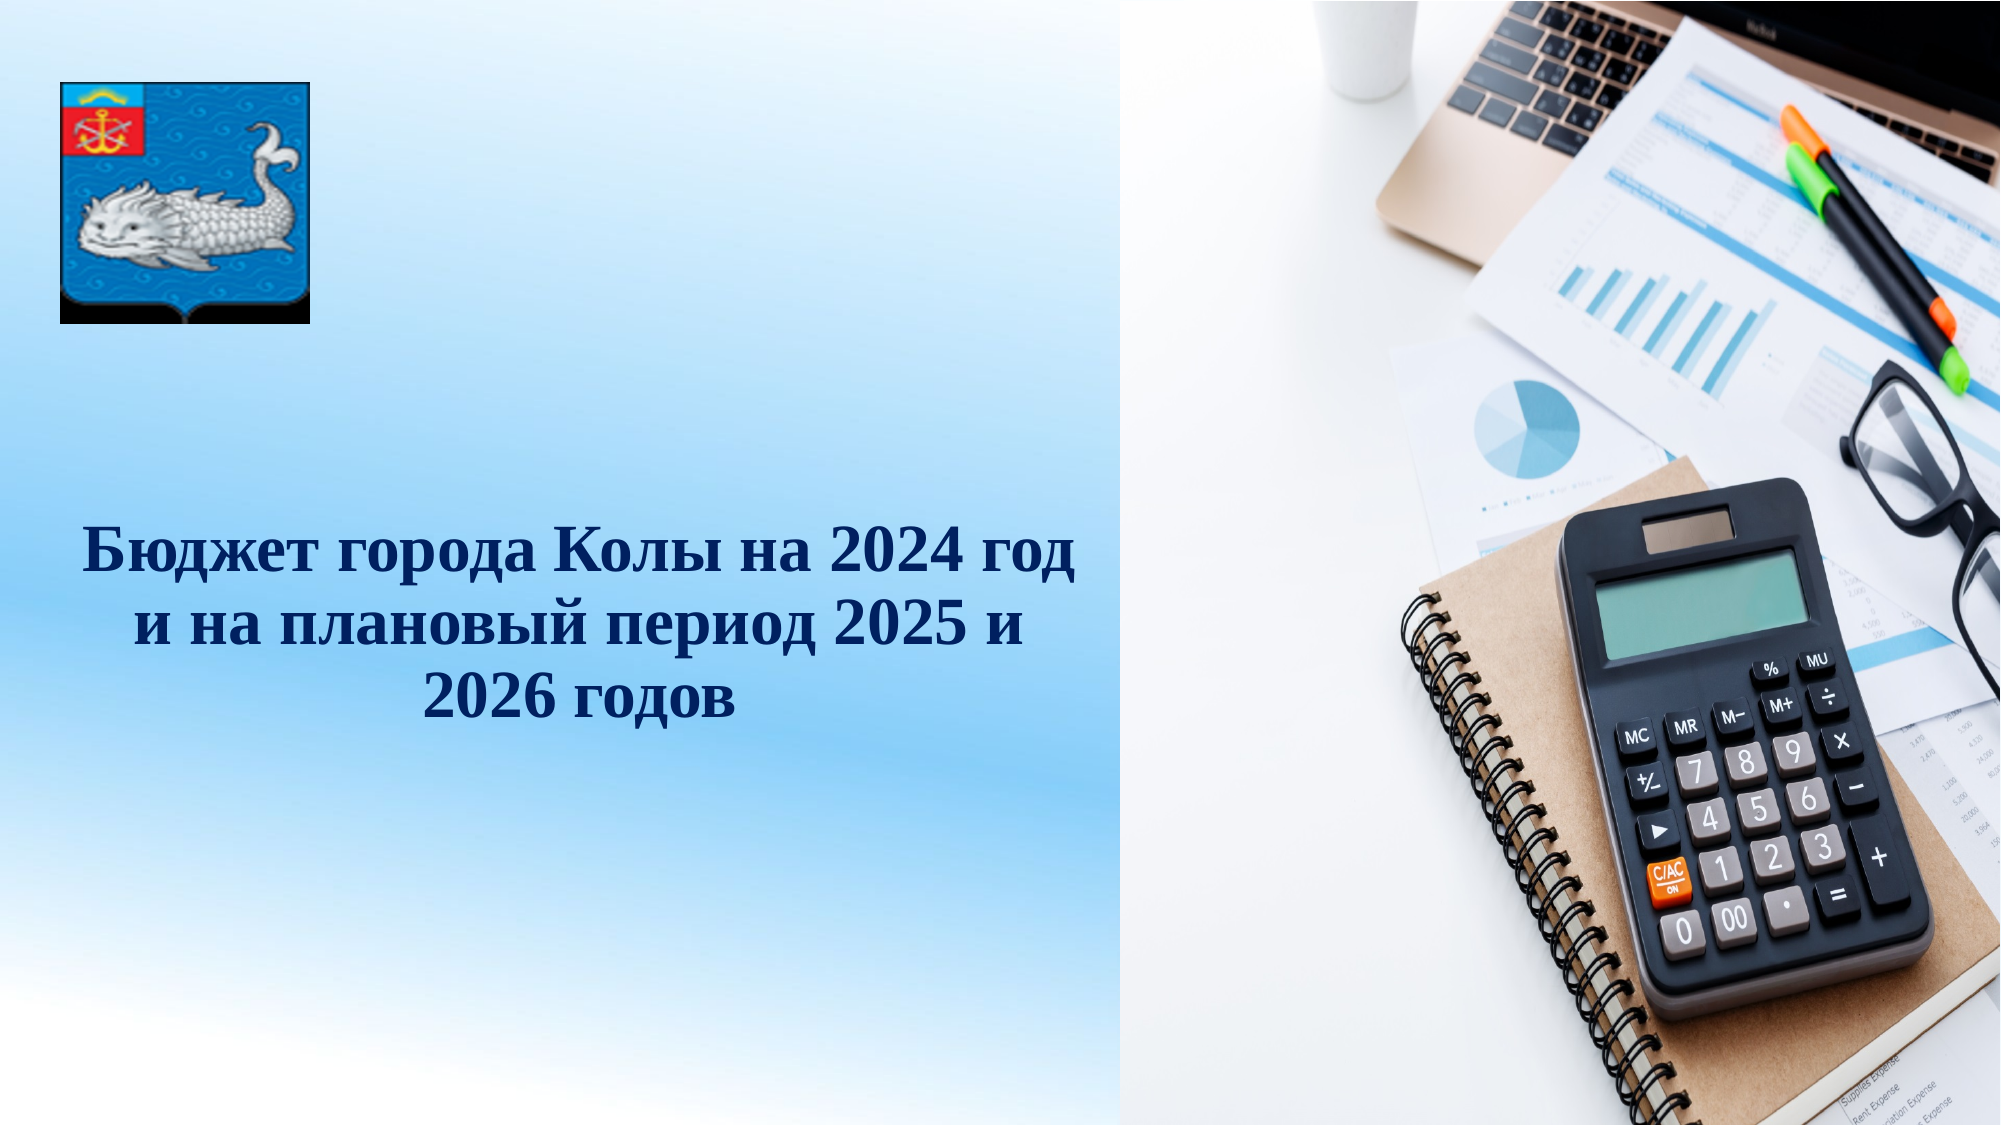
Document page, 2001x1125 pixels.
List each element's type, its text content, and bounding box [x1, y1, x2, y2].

title Бюджет города Колы на 2024 год и на плановый период 2025 и 2026 годов [60, 359, 1099, 861]
picture [0, 0, 2001, 1125]
